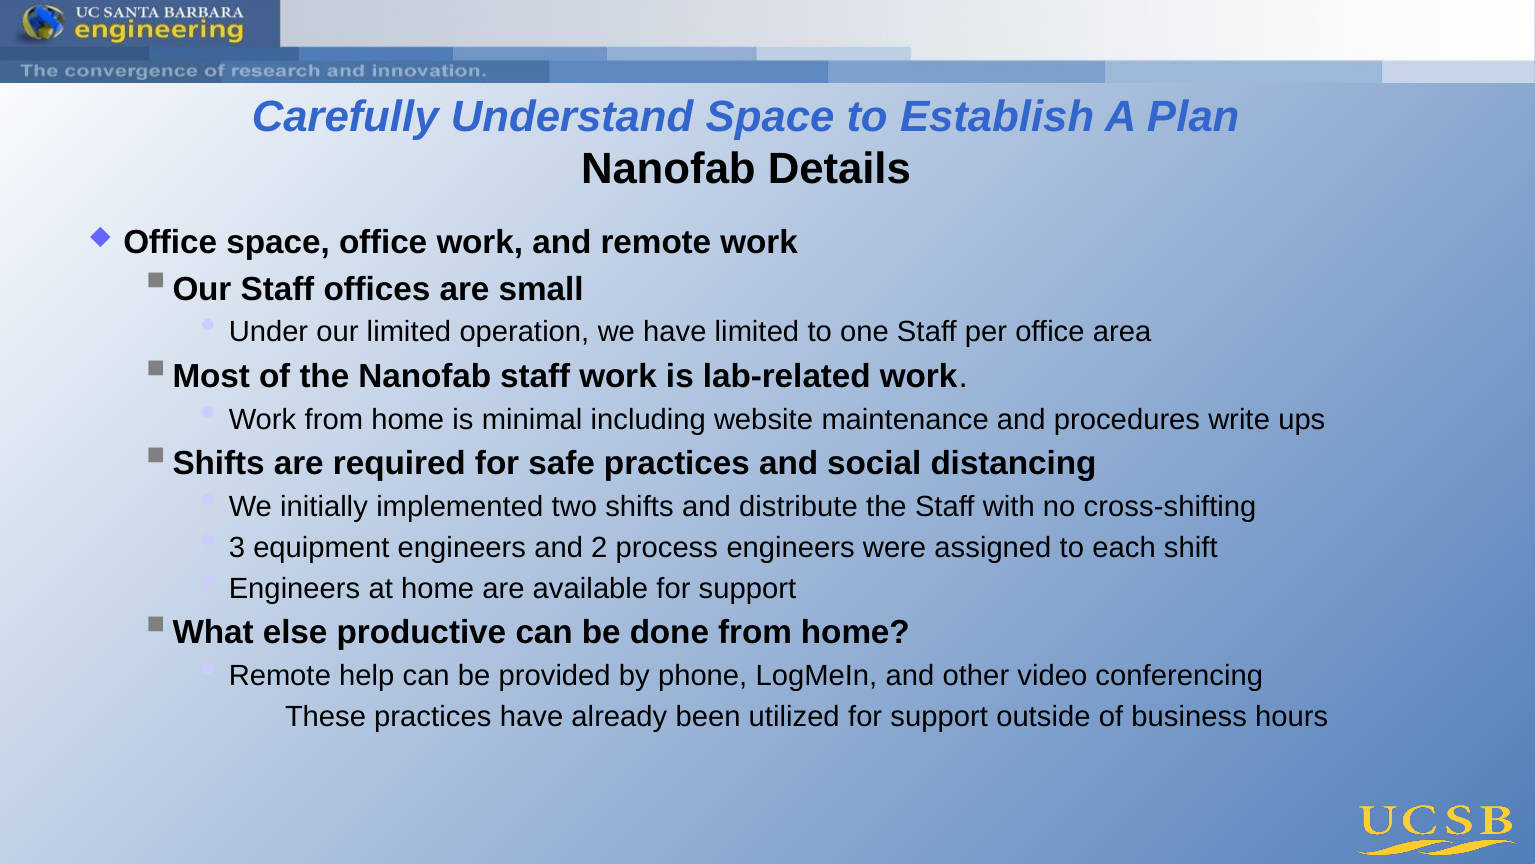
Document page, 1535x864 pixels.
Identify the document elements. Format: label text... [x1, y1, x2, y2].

text_box Carefully Understand Space to Establish A Plan Nanofab Details [167, 81, 1326, 158]
text_box Office space, office work, and remote work Our Staff offices are small Under our limited operation, we have limited to one Staff per office area Most of the Nanofab staff work is lab-related work. Work from home is minimal including website maintenance and procedures write ups Shifts are required for safe practices and social distancing We initially implemented two shifts and distribute the Staff with no cross-shifting 3 equipment engineers and 2 process engineers were assigned to each shift Engineers at home are available for support What else productive can be done from home? Remote help can be provided by phone, LogMeIn, and other video conferencing These practices have already been utilized for support outside of business hours [20, 214, 1509, 853]
picture [1355, 805, 1517, 855]
picture [0, 0, 1535, 83]
